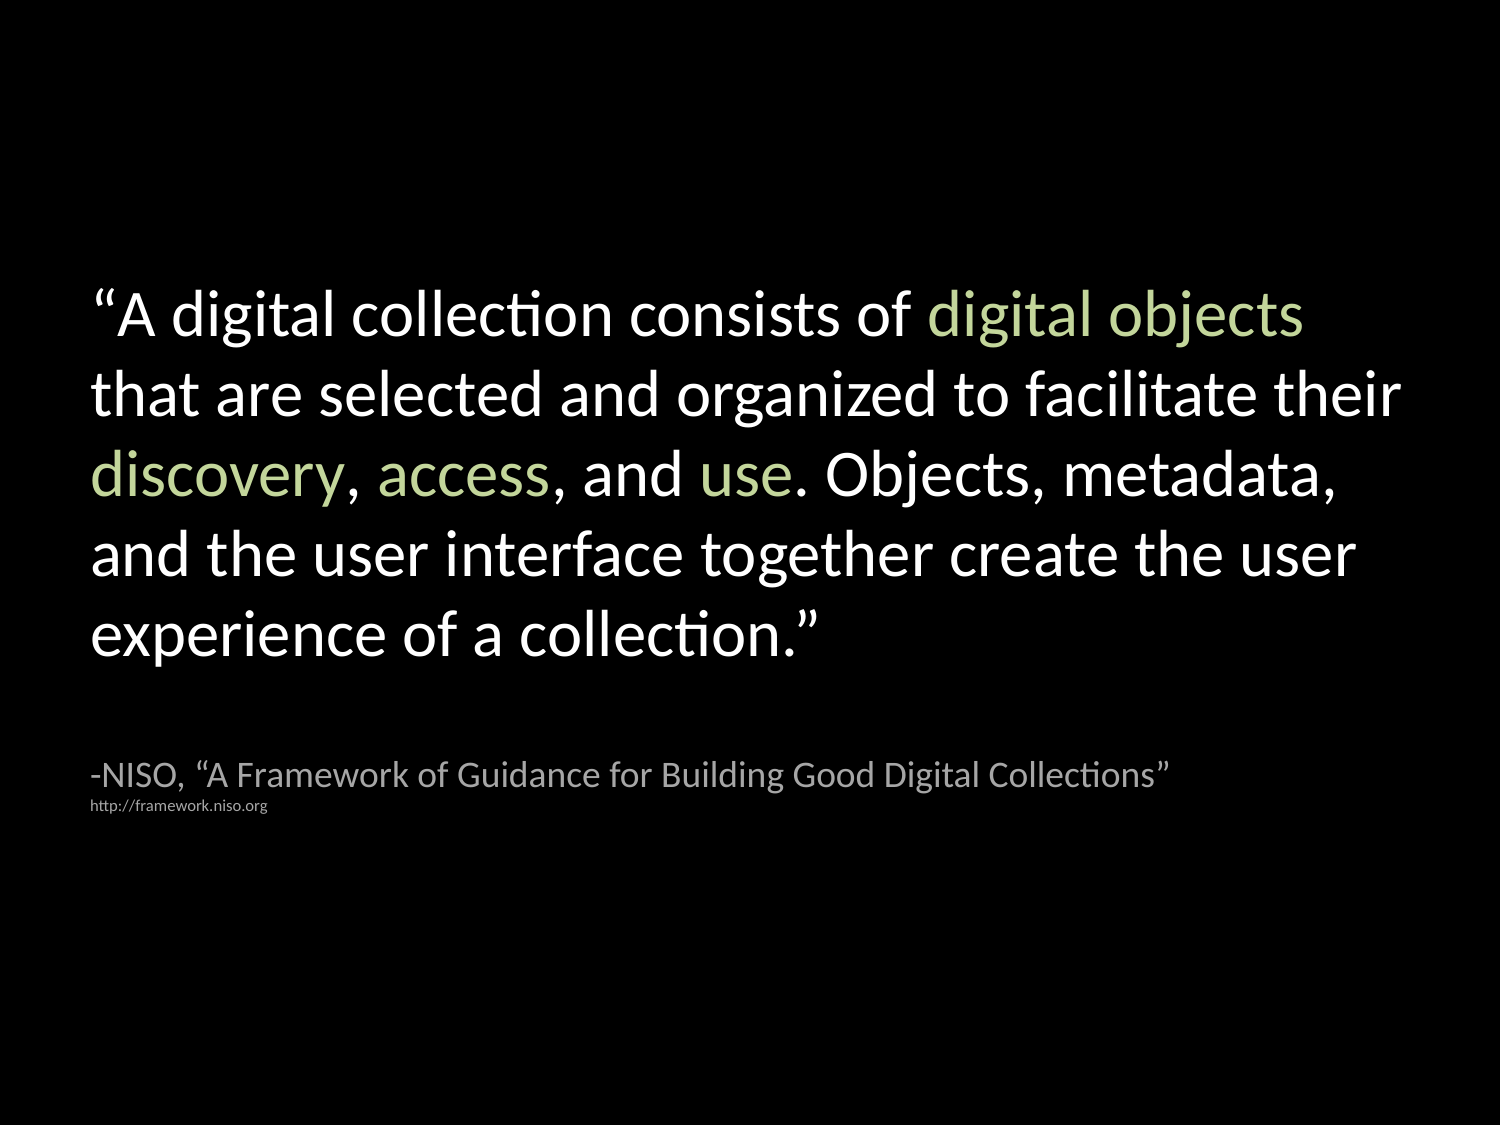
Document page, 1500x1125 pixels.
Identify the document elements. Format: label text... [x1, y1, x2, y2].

list “A digital collection consists of digital objects that are selected and organized to facilitate their discovery, access, and use. Objects, metadata, and the user interface together create the user experience of a collection.” -NISO, “A Framework of Guidance for Building Good Digital Collections” http://framework.niso.org [75, 262, 1425, 1005]
